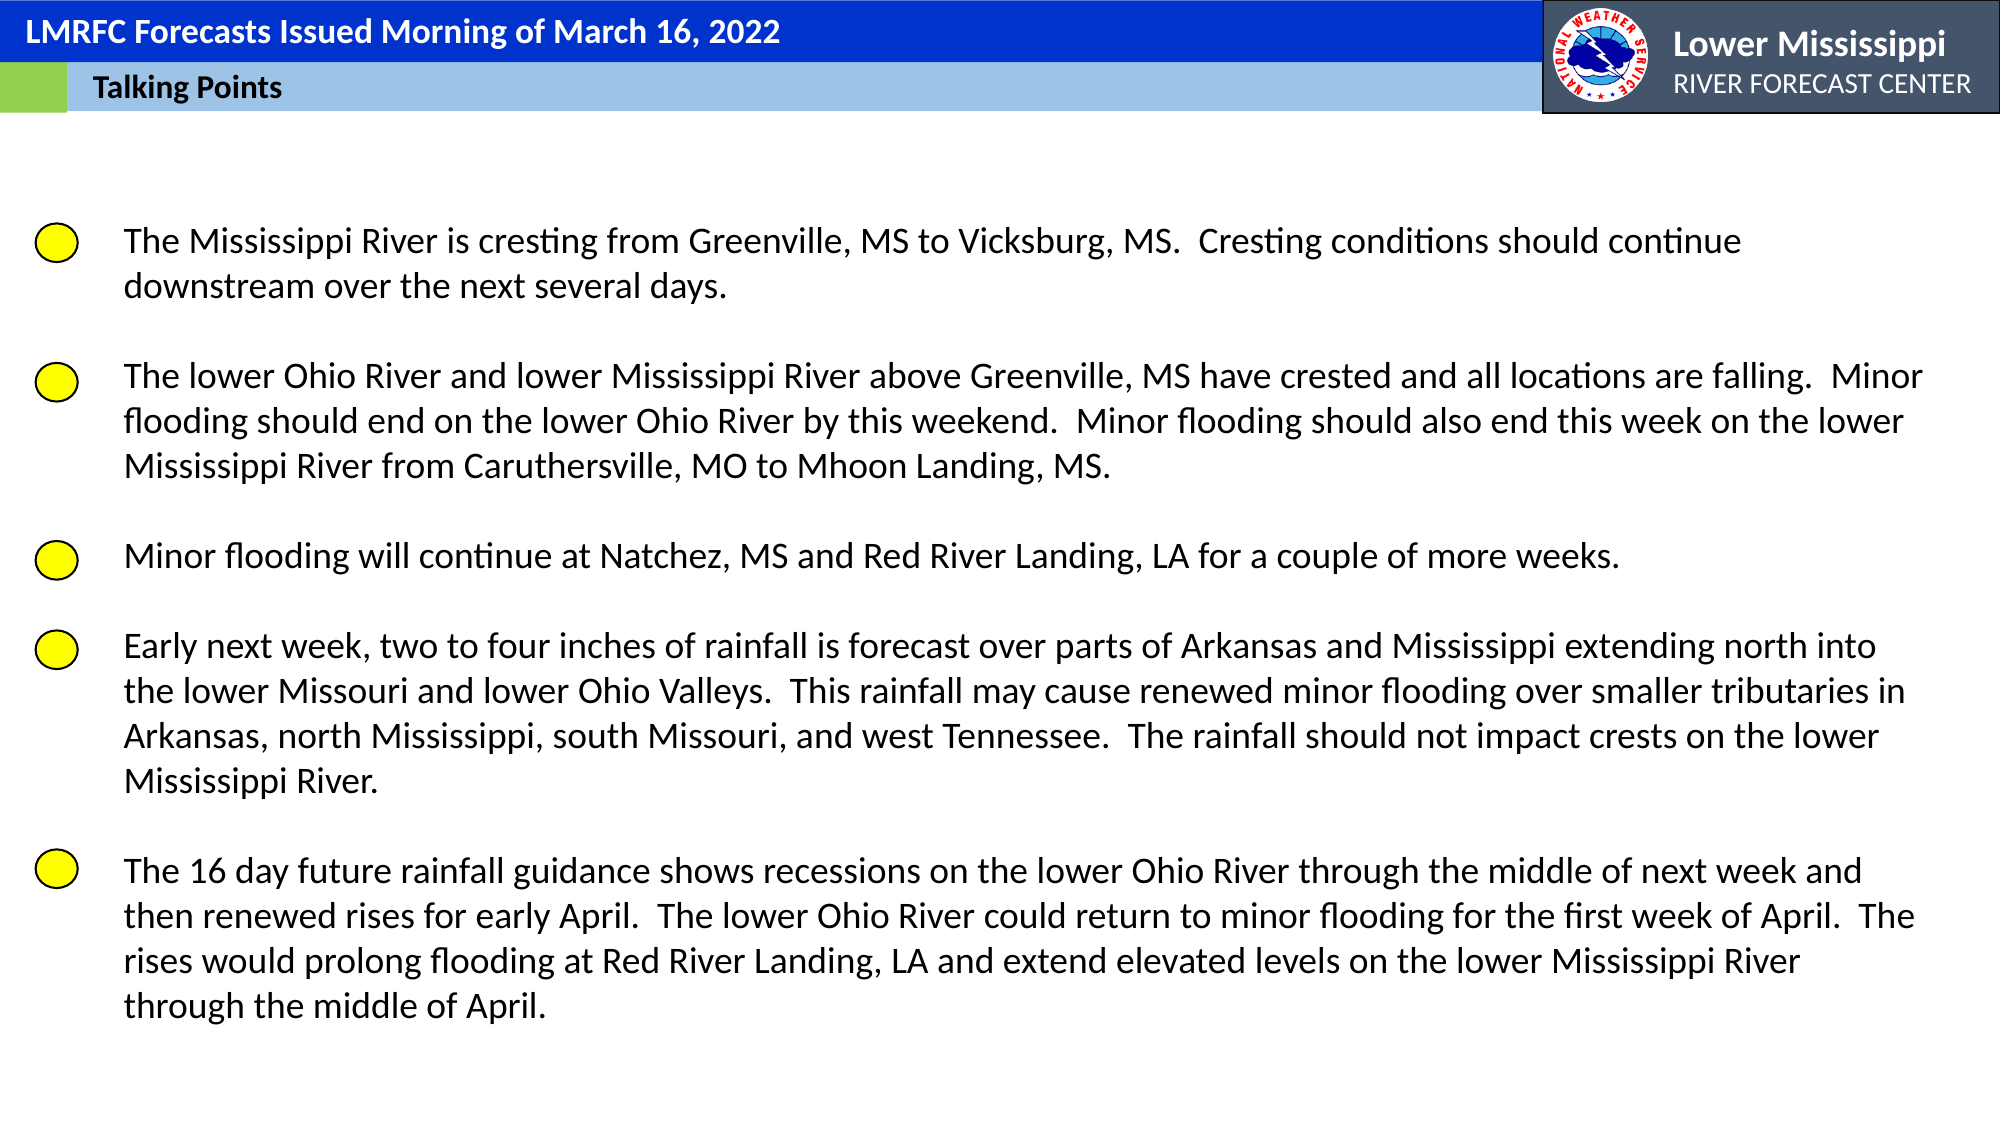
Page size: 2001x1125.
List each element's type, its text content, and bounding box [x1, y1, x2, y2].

text_box [1542, 0, 2000, 114]
text_box [34, 361, 79, 403]
text_box [34, 848, 79, 890]
picture [1553, 8, 1648, 103]
text_box [797, 0, 1544, 63]
text_box Lower Mississippi RIVER FORECAST CENTER [1658, 11, 2000, 107]
text_box [0, 63, 68, 114]
text_box [68, 101, 78, 112]
text_box [1481, 63, 1542, 112]
text_box LMRFC Forecasts Issued Morning of March 16, 2022 [10, 0, 797, 101]
text_box [0, 0, 10, 63]
text_box [34, 629, 79, 671]
text_box Talking Points [78, 58, 1481, 113]
text_box [34, 222, 79, 264]
text_box [34, 539, 79, 581]
text_box The Mississippi River is cresting from Greenville, MS to Vicksburg, MS. Cresting conditions should continue downstream over the next several days. The lower Ohio River and lower Mississippi River above Greenville, MS have crested and all locations are falling. Minor flooding should end on the lower Ohio River by this weekend. Minor flooding should also end this week on the lower Mississippi River from Caruthersville, MO to Mhoon Landing, MS. Minor flooding will continue at Natchez, MS and Red River Landing, LA for a couple of more weeks. Early next week, two to four inches of rainfall is forecast over parts of Arkansas and Mississippi extending north into the lower Missouri and lower Ohio Valleys. This rainfall may cause renewed minor flooding over smaller tributaries in Arkansas, north Mississippi, south Missouri, and west Tennessee. The rainfall should not impact crests on the lower Mississippi River. The 16 day future rainfall guidance shows recessions on the lower Ohio River through the middle of next week and then renewed rises for early April. The lower Ohio River could return to minor flooding for the first week of April. The rises would prolong flooding at Red River Landing, LA and extend elevated levels on the lower Mississippi River through the middle of April. [108, 208, 1947, 1034]
